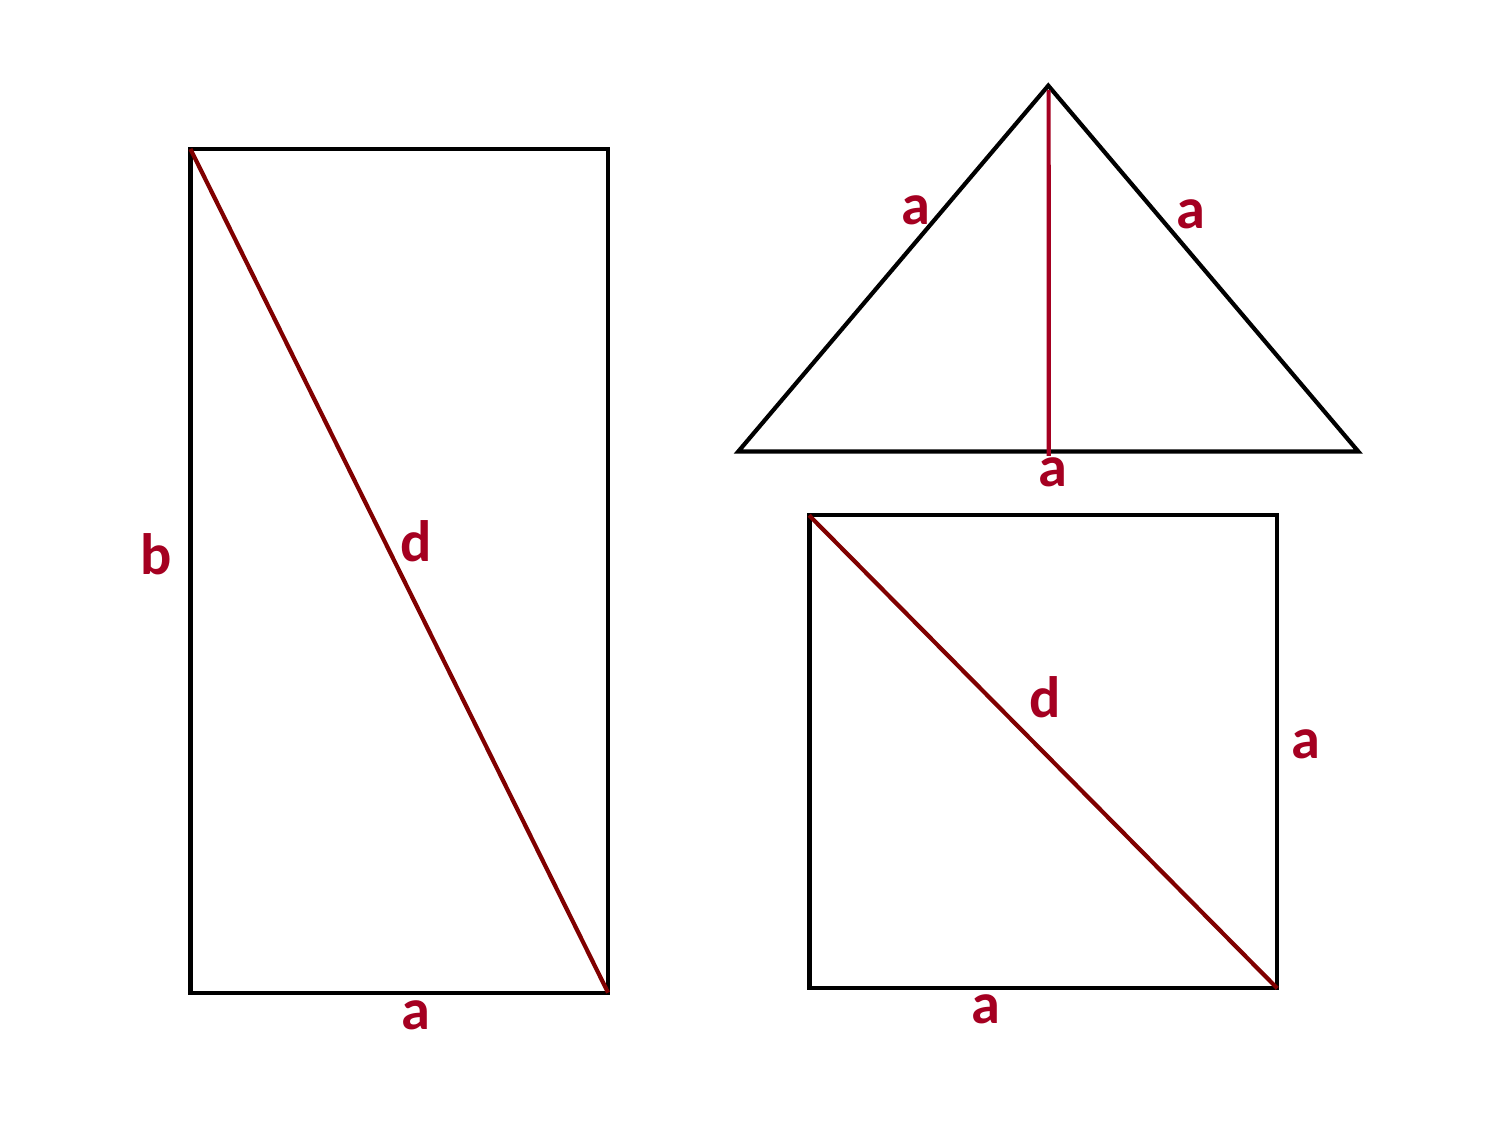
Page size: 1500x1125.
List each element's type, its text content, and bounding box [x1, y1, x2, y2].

text_box [738, 85, 1359, 452]
text_box а [886, 158, 945, 244]
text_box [808, 515, 1337, 1044]
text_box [111, 148, 609, 1049]
text_box а [1023, 420, 1084, 506]
text_box а [1161, 162, 1221, 248]
